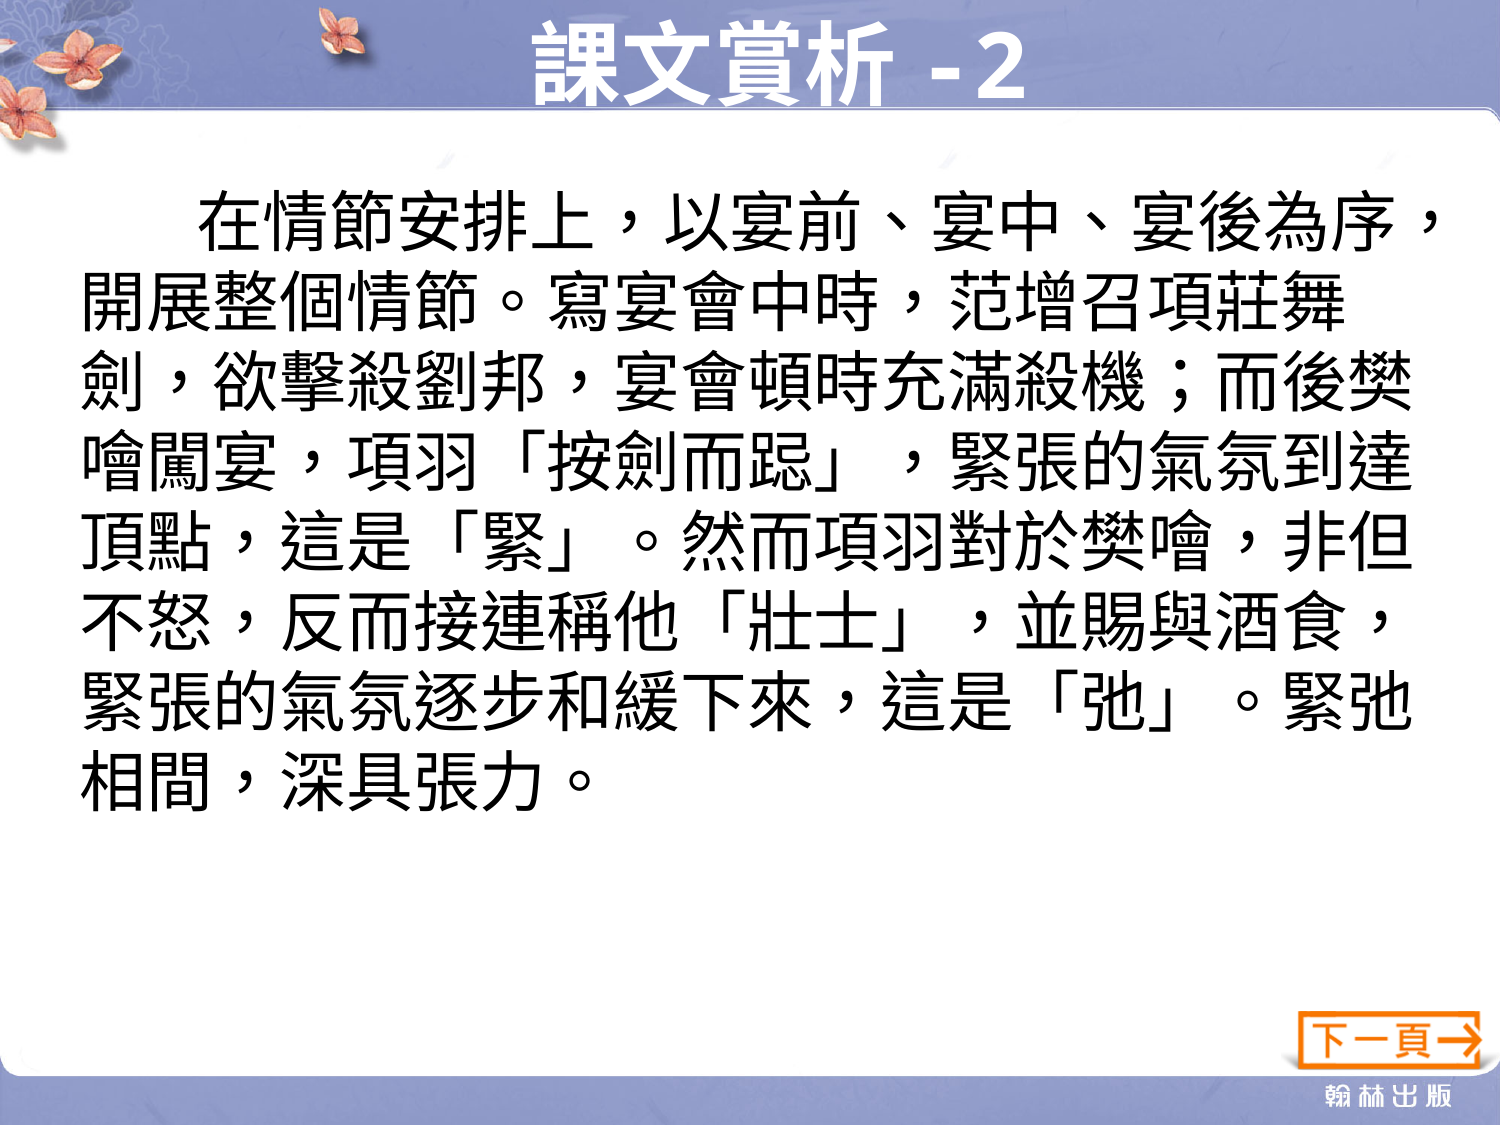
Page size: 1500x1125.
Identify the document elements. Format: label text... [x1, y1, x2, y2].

picture [0, 0, 1500, 1125]
text_box 在情節安排上，以宴前、宴中、宴後為序，開展整個情節。寫宴會中時，范增召項莊舞 劍，欲擊殺劉邦，宴會頓時充滿殺機；而後樊噲闖宴，項羽「按劍而跽」，緊張的氣氛到達頂點，這是「緊」。然而項羽對於樊噲，非但不怒，反而接連稱他「壯士」，並賜與酒食，緊張的氣氛逐步和緩下來，這是「弛」。緊弛相間，深具張力。 [64, 172, 1471, 828]
text_box 課文賞析-2 [171, 0, 1388, 125]
